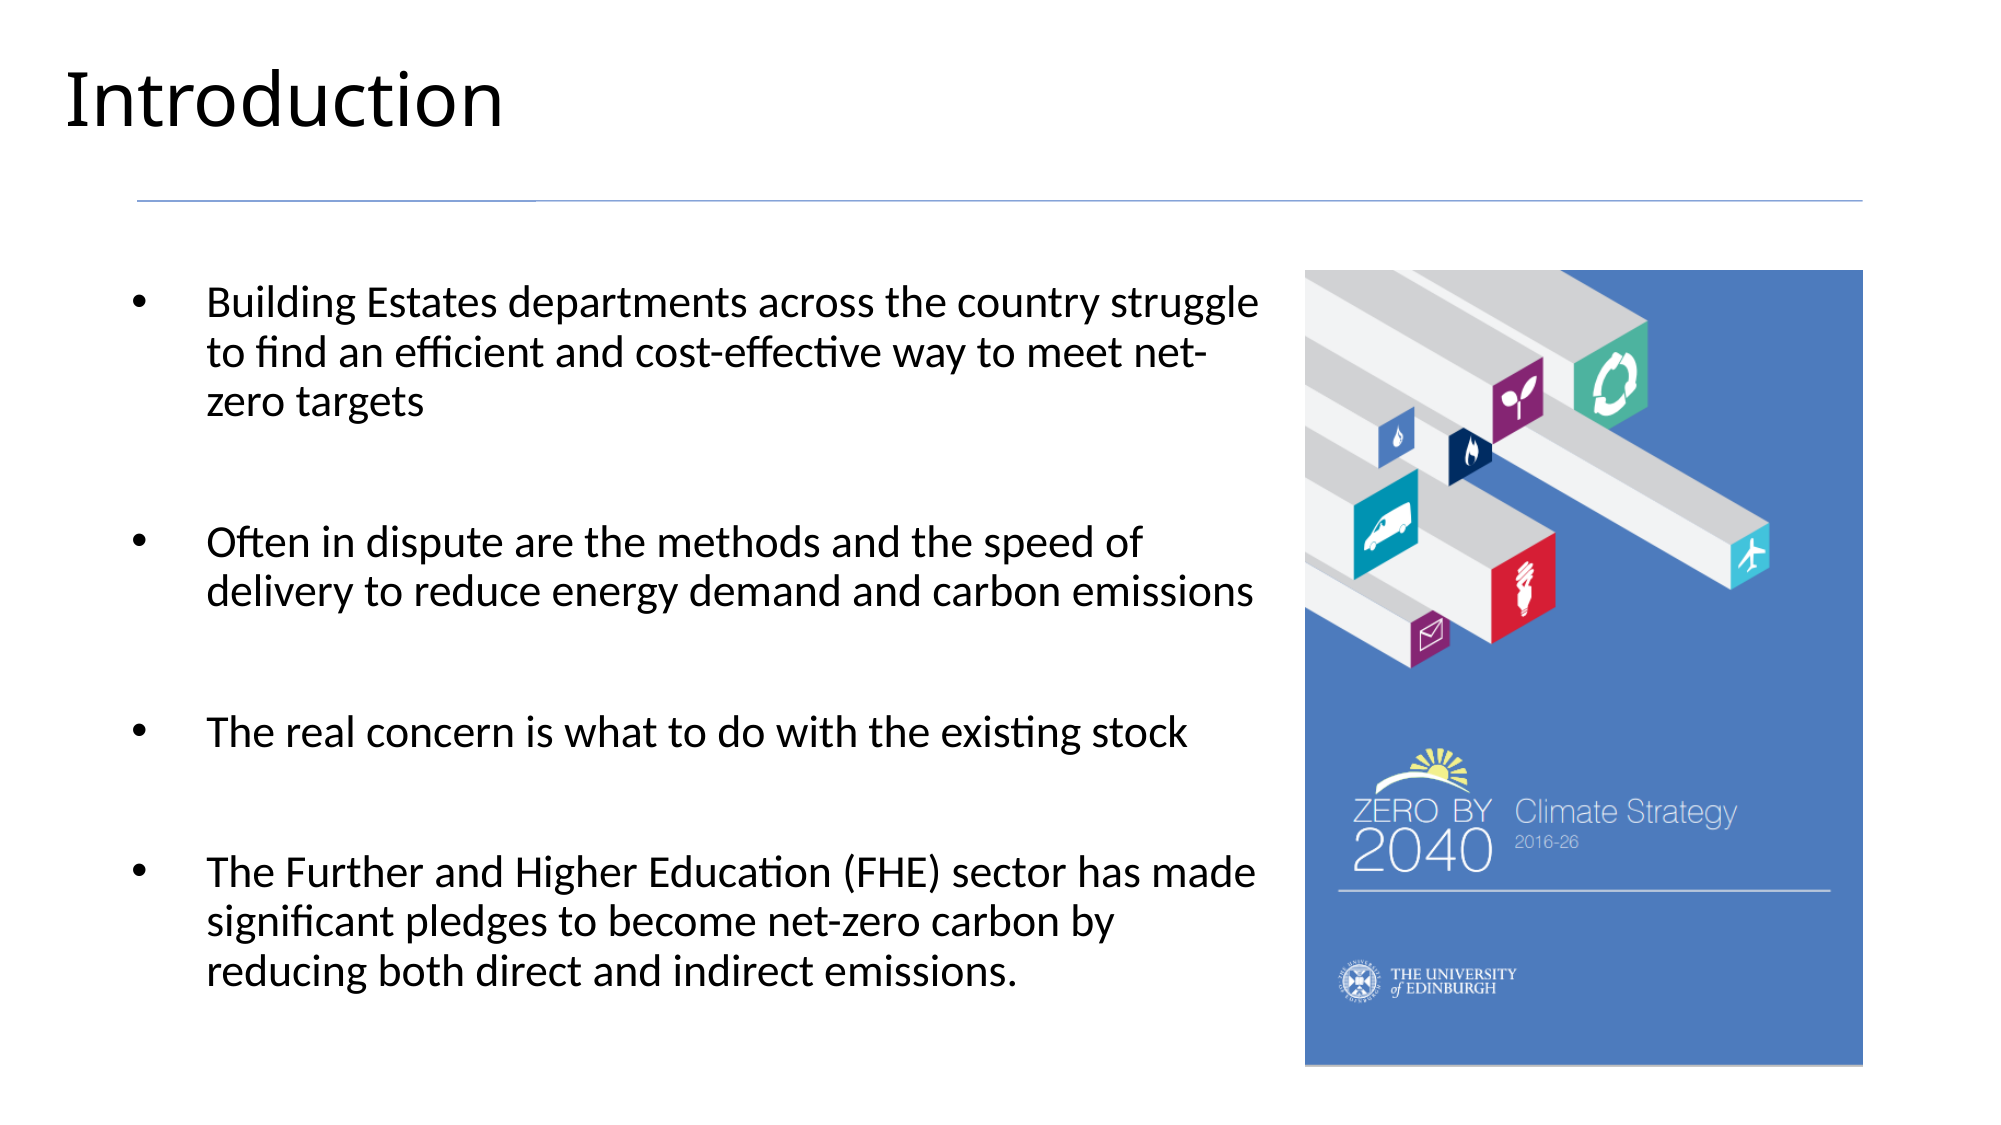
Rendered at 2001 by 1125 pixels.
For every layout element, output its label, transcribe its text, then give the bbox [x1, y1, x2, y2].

text_box Introduction [50, 25, 1950, 179]
picture [1305, 270, 1863, 1067]
text_box Building Estates departments across the country struggle to find an efficient and cost-effective way to meet net-zero targets Often in dispute are the methods and the speed of delivery to reduce energy demand and carbon emissions The real concern is what to do with the existing stock The Further and Higher Education (FHE) sector has made significant pledges to become net-zero carbon by reducing both direct and indirect emissions. [116, 270, 1278, 785]
